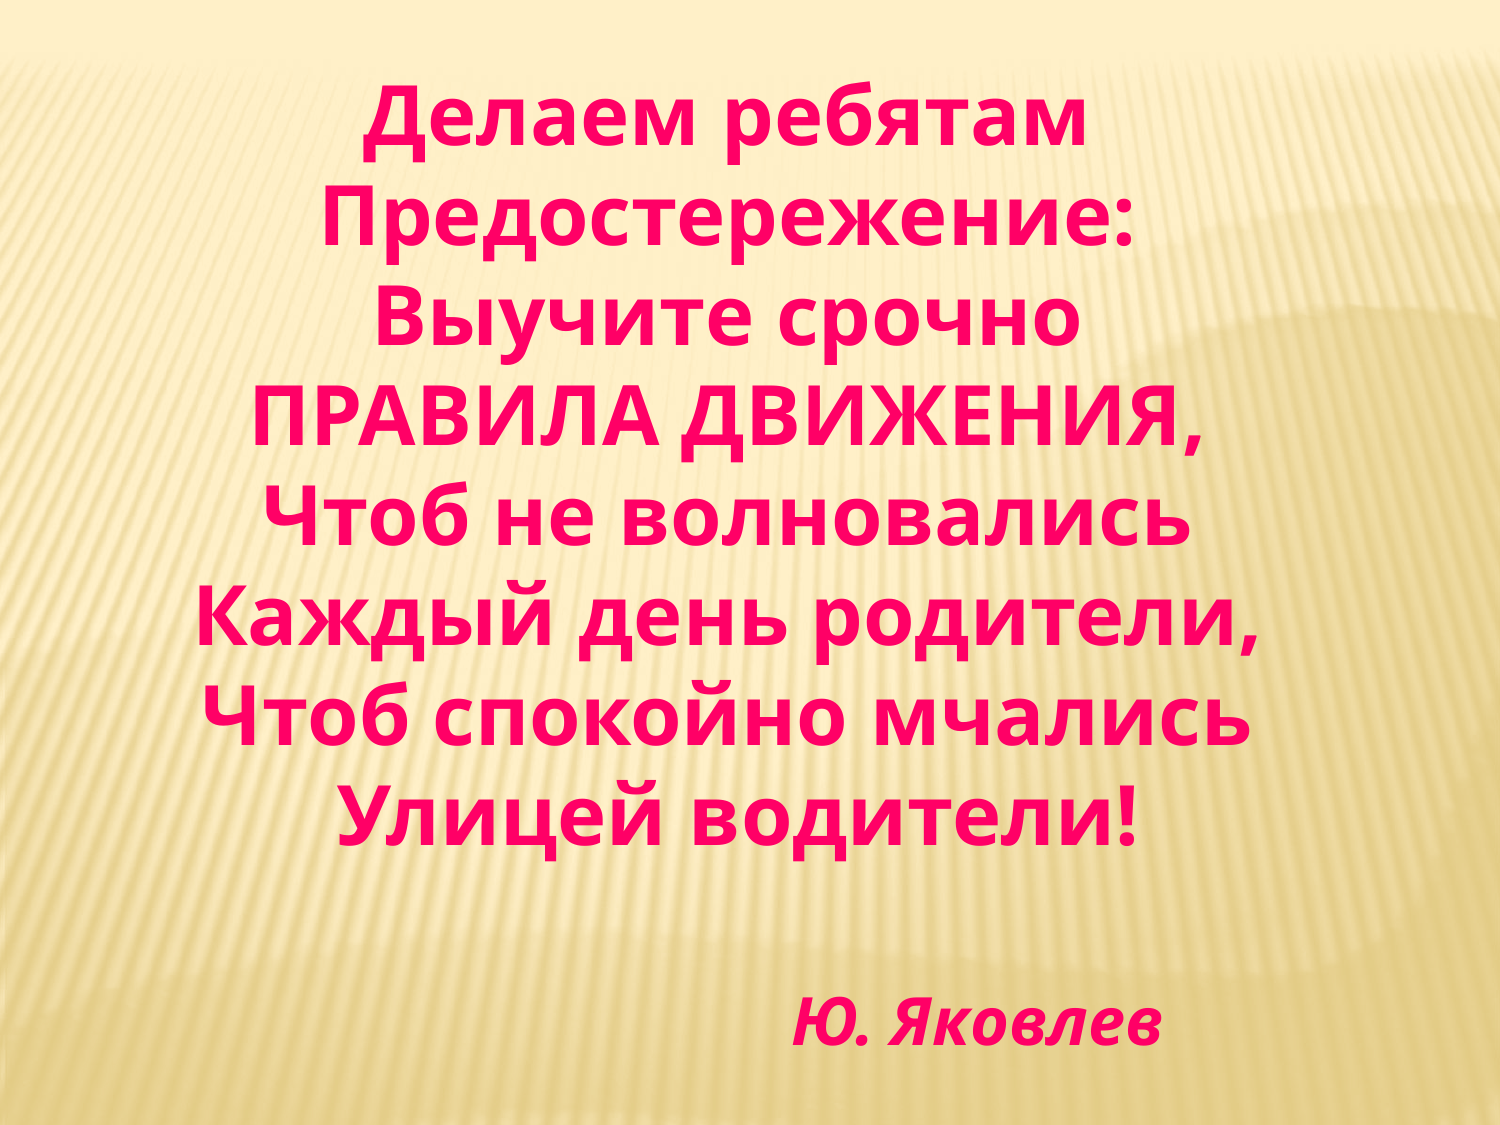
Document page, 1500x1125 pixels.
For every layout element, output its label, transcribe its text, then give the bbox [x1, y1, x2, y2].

text_box Делаем ребятам Предостережение: Выучите срочно ПРАВИЛА ДВИЖЕНИЯ, Чтоб не волновались Каждый день родители, Чтоб спокойно мчались Улицей водители! Ю. Яковлев [147, 54, 1329, 1125]
